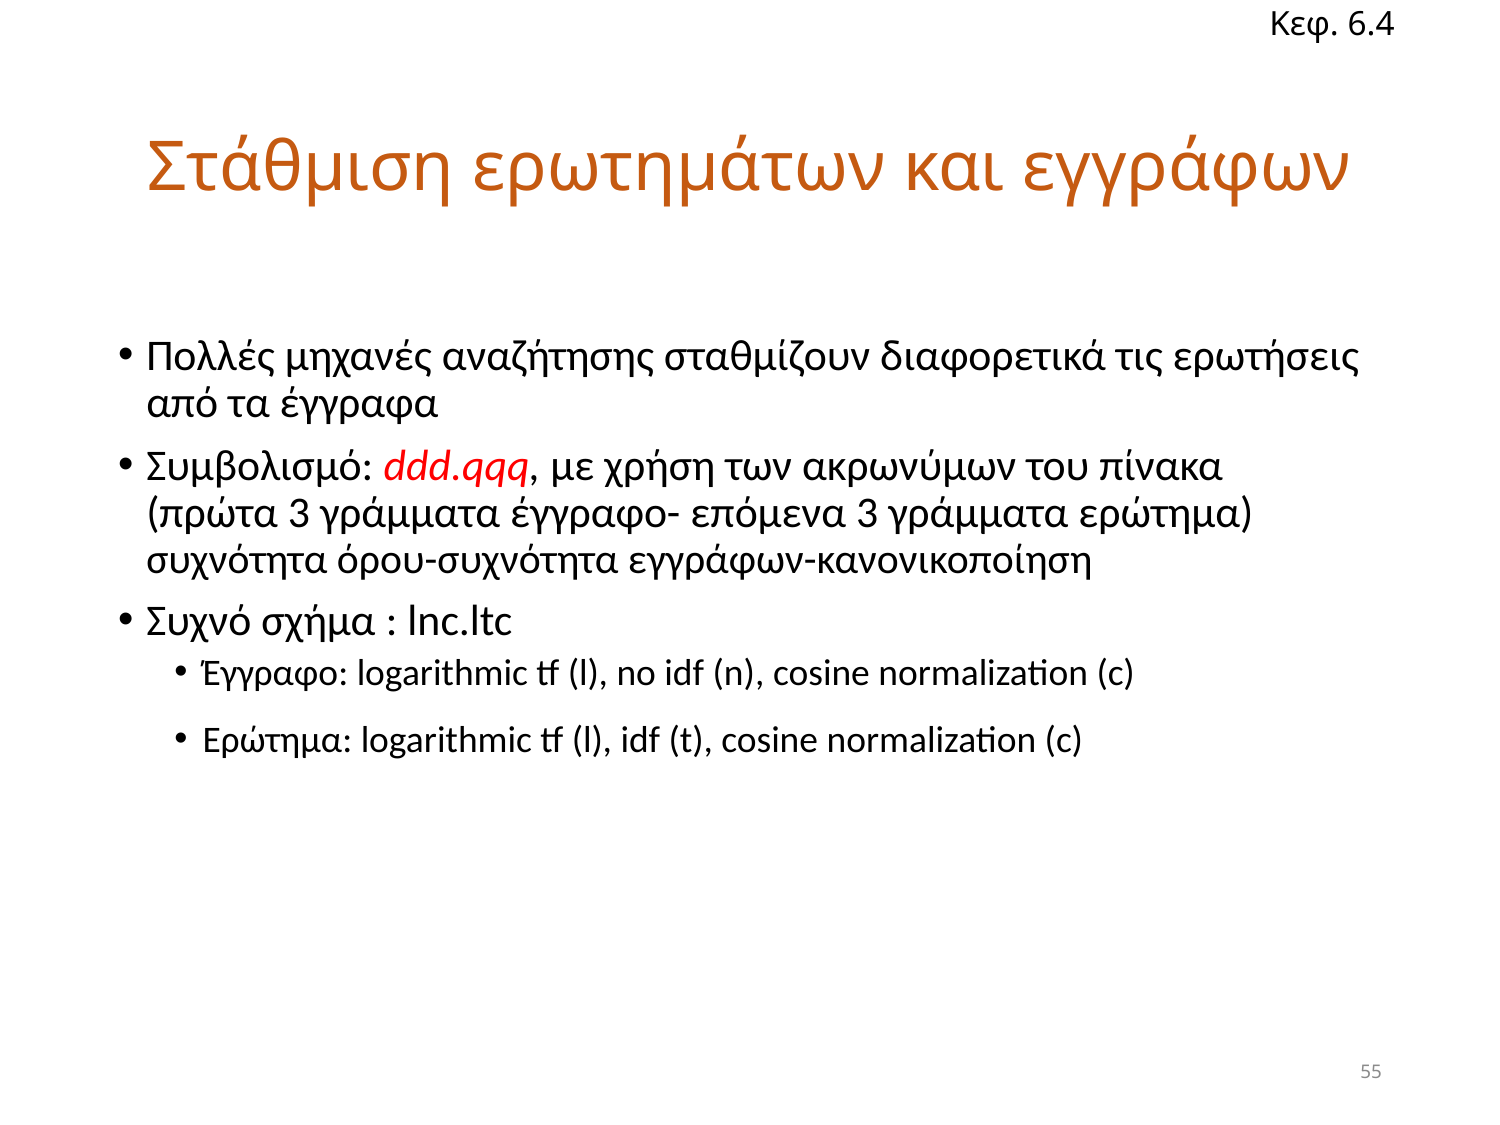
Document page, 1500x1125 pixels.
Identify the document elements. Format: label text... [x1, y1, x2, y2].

list Πολλές μηχανές αναζήτησης σταθμίζουν διαφορετικά τις ερωτήσεις από τα έγγραφα Συμβολισμό: ddd.qqq, με χρήση των ακρωνύμων του πίνακα (πρώτα 3 γράμματα έγγραφο- επόμενα 3 γράμματα ερώτημα) συχνότητα όρου-συχνότητα εγγράφων-κανονικοποίηση Συχνό σχήμα : lnc.ltc Έγγραφο: logarithmic tf (l), no idf (n), cosine normalization (c) Ερώτημα: logarithmic tf (l), idf (t), cosine normalization (c) [103, 324, 1379, 938]
slide_number 55 [1059, 1042, 1397, 1103]
text_box Κεφ. 6.4 [1254, 0, 1410, 50]
title Στάθμιση ερωτημάτων και εγγράφων [103, 59, 1397, 278]
